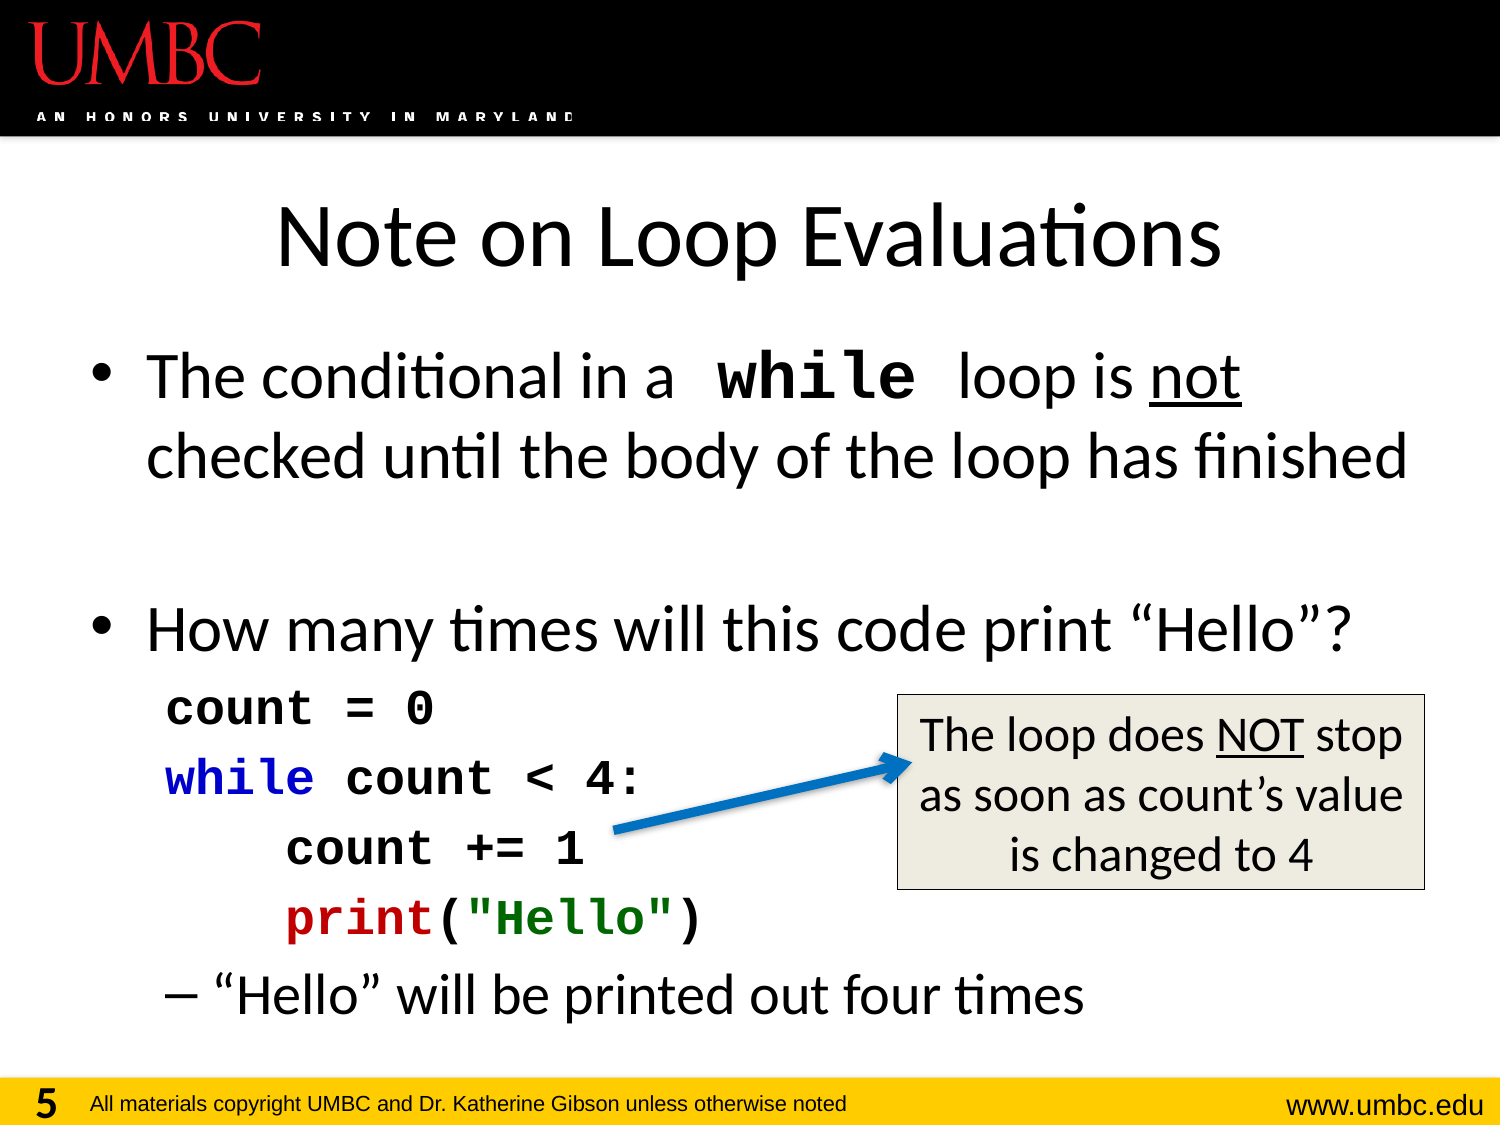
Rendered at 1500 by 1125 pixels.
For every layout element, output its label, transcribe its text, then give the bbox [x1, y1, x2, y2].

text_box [613, 762, 913, 831]
list The conditional in a while loop is not checked until the body of the loop has finished How many times will this code print “Hello”? count = 0 while count < 4: count += 1 print("Hello") “Hello” will be printed out four times [75, 324, 1449, 1066]
title Note on Loop Evaluations [75, 136, 1425, 324]
slide_number 5 [0, 1065, 94, 1125]
text_box The loop does NOT stop as soon as count’s value is changed to 4 [897, 694, 1425, 890]
